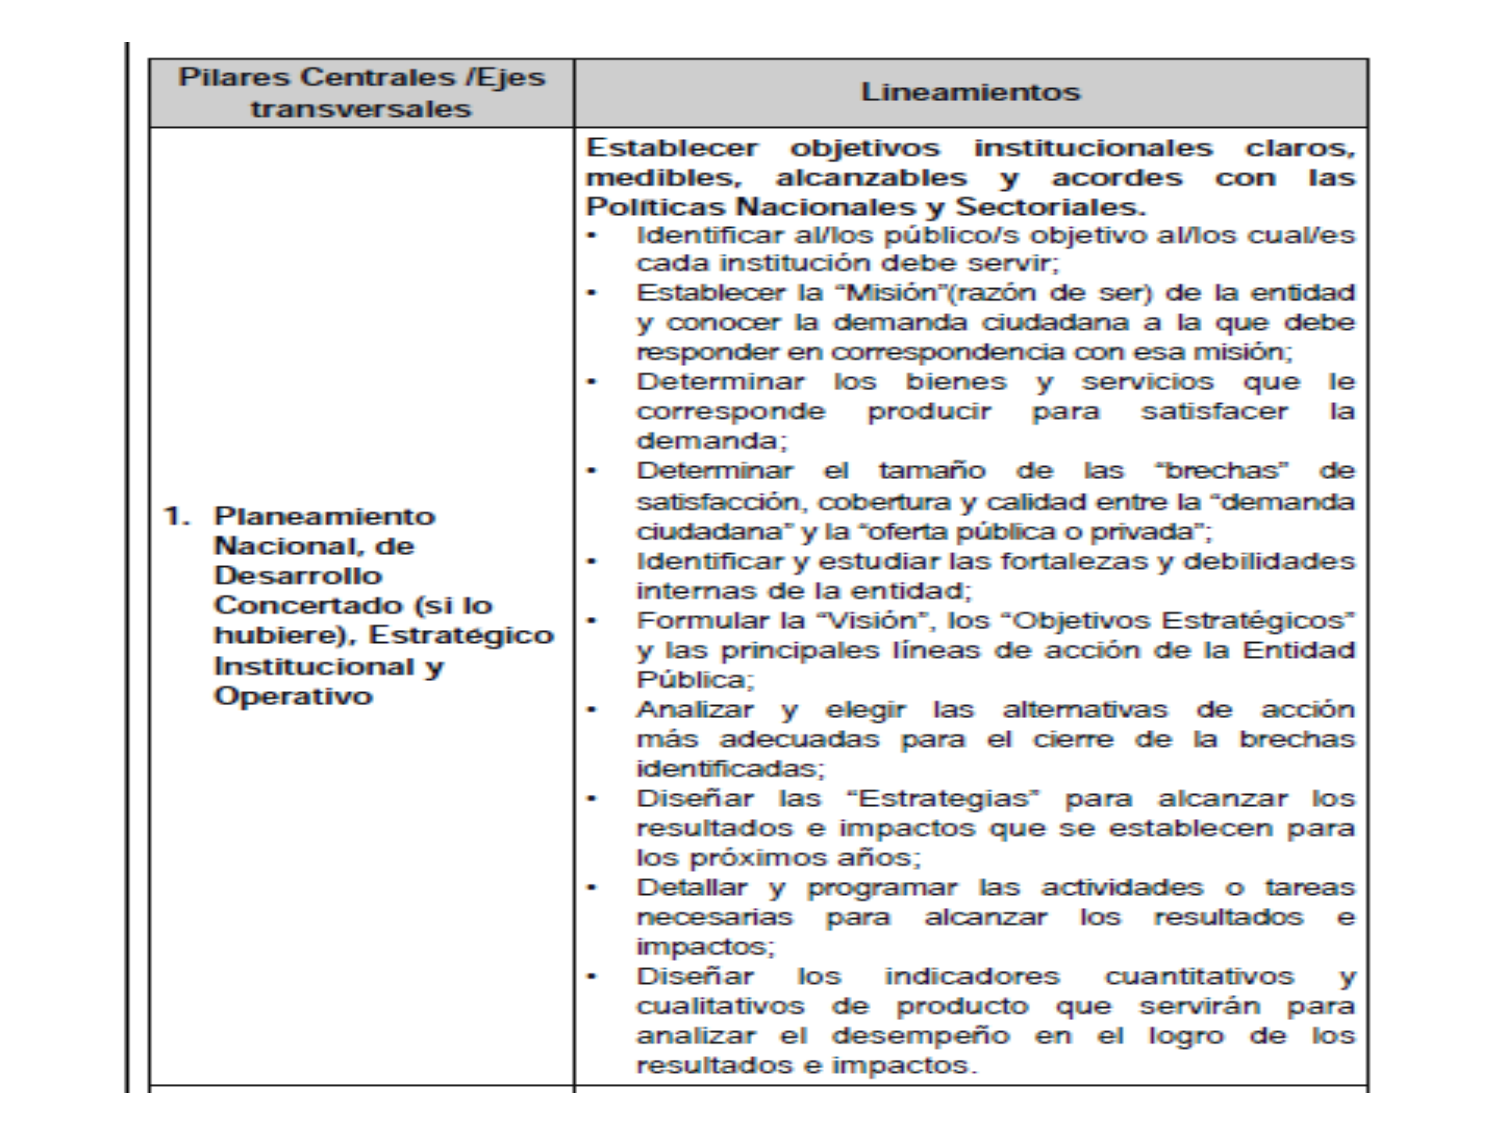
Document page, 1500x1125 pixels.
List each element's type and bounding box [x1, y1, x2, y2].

picture [123, 42, 1400, 1093]
